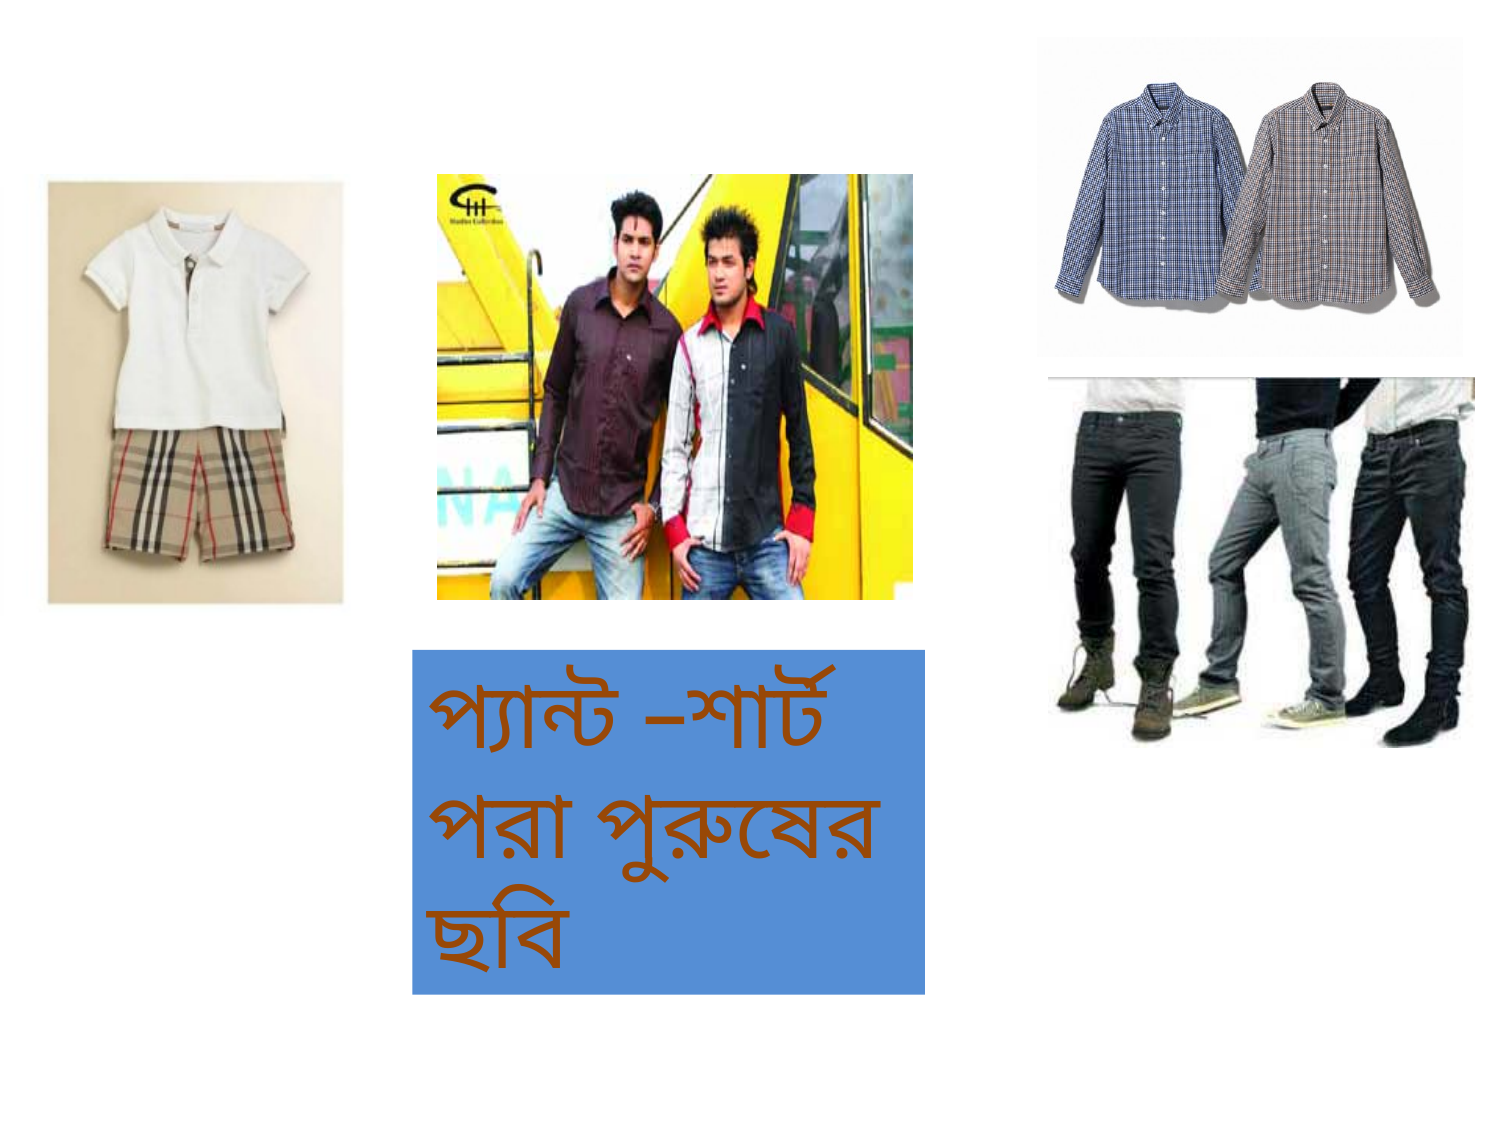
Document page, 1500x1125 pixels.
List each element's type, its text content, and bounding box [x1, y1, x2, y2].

picture [1048, 377, 1476, 748]
text_box প্যান্ট –শার্ট পরা পুরুষের ছবি [412, 649, 925, 995]
picture [1037, 37, 1463, 357]
picture [0, 174, 391, 616]
picture [437, 174, 913, 601]
